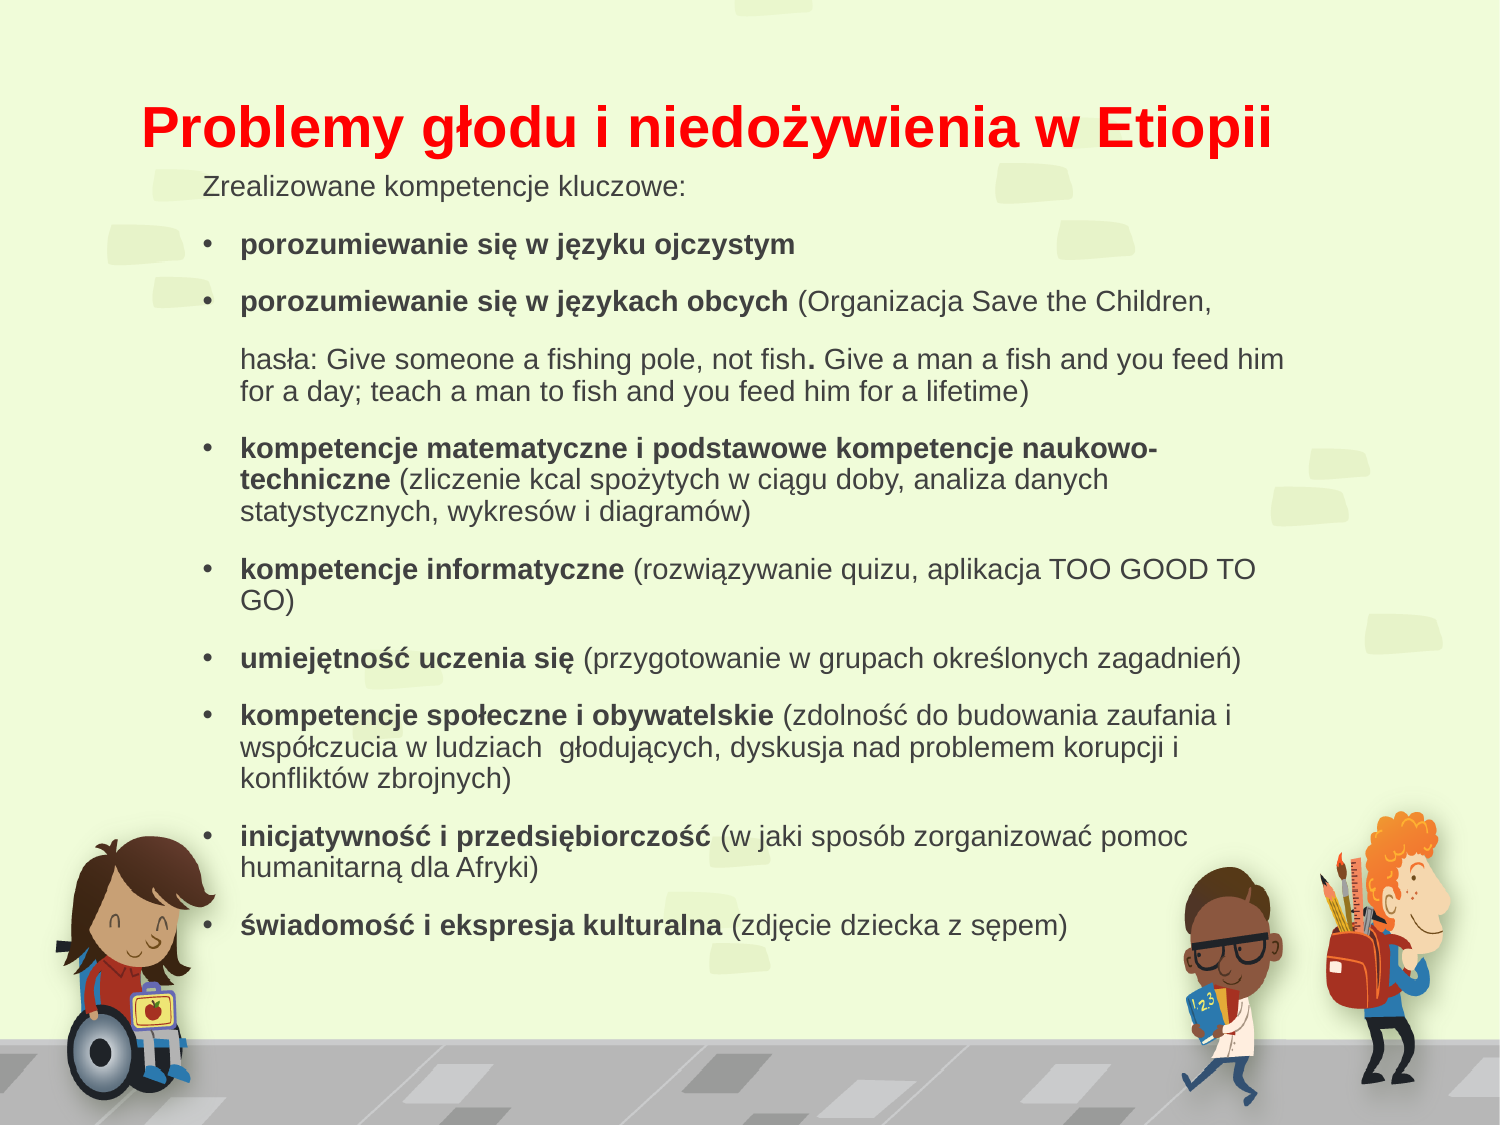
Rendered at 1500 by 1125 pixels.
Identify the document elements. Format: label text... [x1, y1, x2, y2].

list Zrealizowane kompetencje kluczowe: porozumiewanie się w języku ojczystym porozumiewanie się w językach obcych (Organizacja Save the Children, hasła: Give someone a fishing pole, not fish. Give a man a fish and you feed him for a day; teach a man to fish and you feed him for a lifetime) kompetencje matematyczne i podstawowe kompetencje naukowo-techniczne (zliczenie kcal spożytych w ciągu doby, analiza danych statystycznych, wykresów i diagramów) kompetencje informatyczne (rozwiązywanie quizu, aplikacja TOO GOOD TO GO) umiejętność uczenia się (przygotowanie w grupach określonych zagadnień) kompetencje społeczne i obywatelskie (zdolność do budowania zaufania i współczucia w ludziach głodujących, dyskusja nad problemem korupcji i konfliktów zbrojnych) inicjatywność i przedsiębiorczość (w jaki sposób zorganizować pomoc humanitarną dla Afryki) świadomość i ekspresja kulturalna (zdjęcie dziecka z sępem) [187, 164, 1325, 950]
title Problemy głodu i niedożywienia w Etiopii [103, 35, 1313, 238]
picture [0, 0, 1500, 1125]
